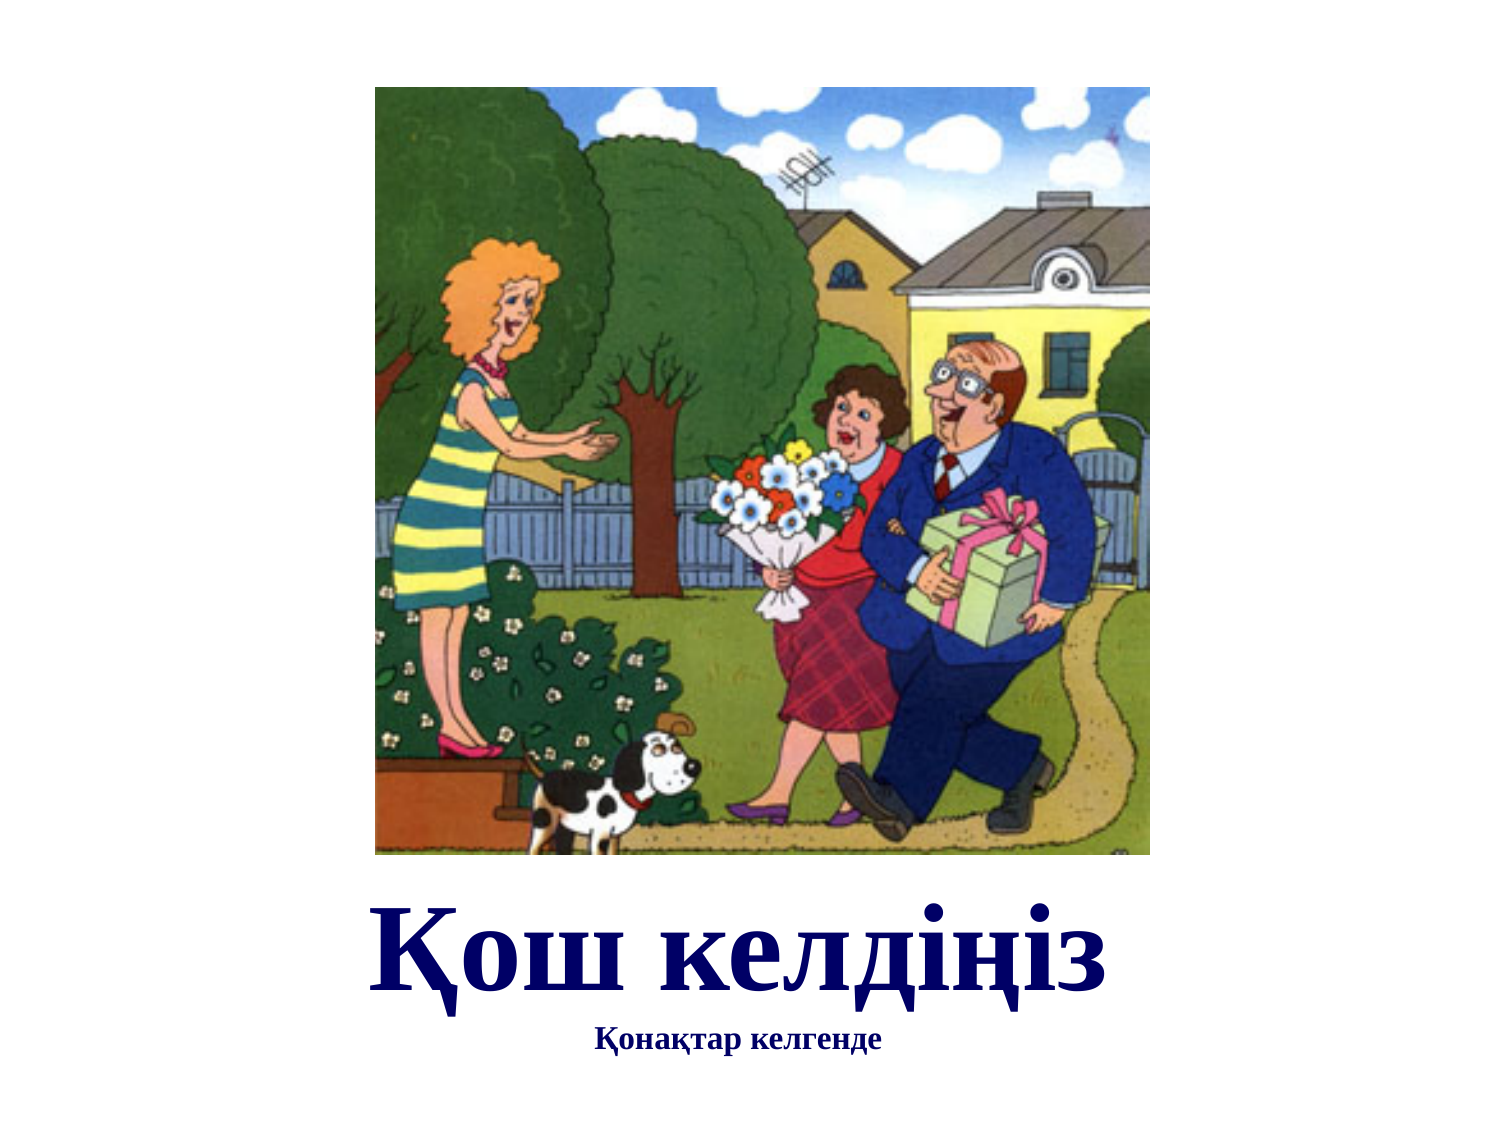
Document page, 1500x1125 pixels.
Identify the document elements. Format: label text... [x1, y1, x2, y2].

text_box Қош келдіңіз Қонақтар келгенде [277, 858, 1200, 1064]
picture [374, 87, 1151, 855]
